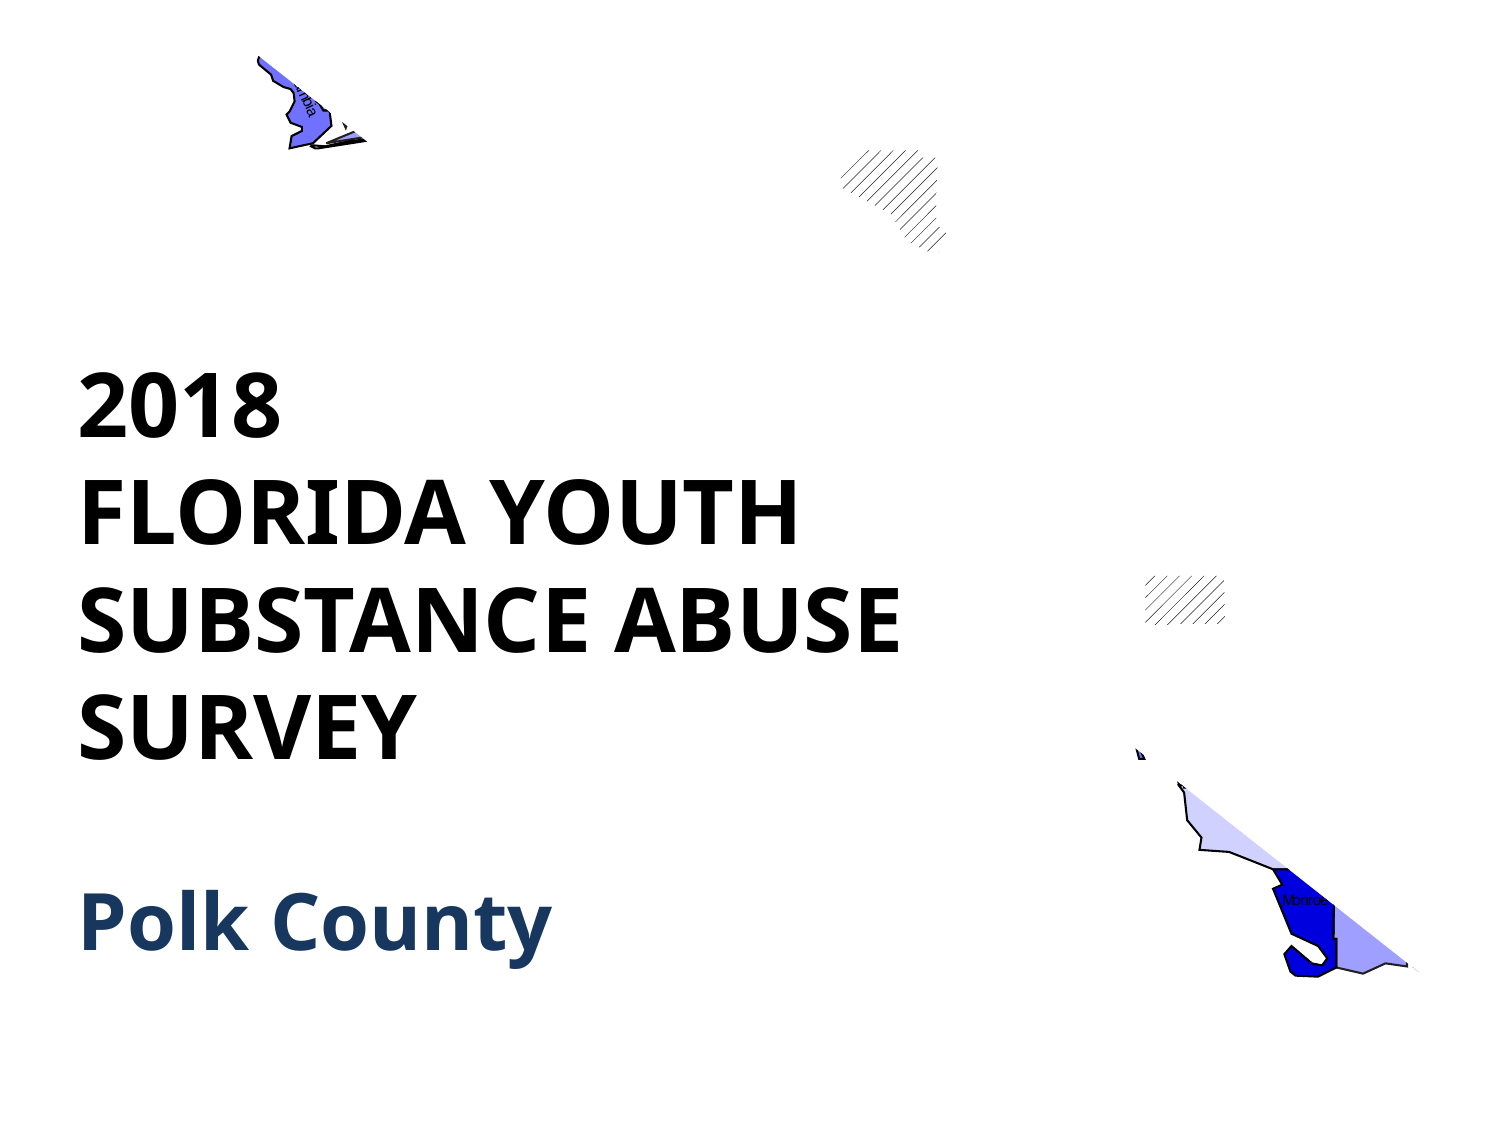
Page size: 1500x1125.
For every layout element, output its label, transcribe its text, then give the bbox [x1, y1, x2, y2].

subtitle Polk County [62, 874, 192, 1001]
picture [197, 0, 1476, 1017]
title 2018 FLORIDA YOUTH SUBSTANCE ABUSE SURVEY [62, 299, 192, 826]
